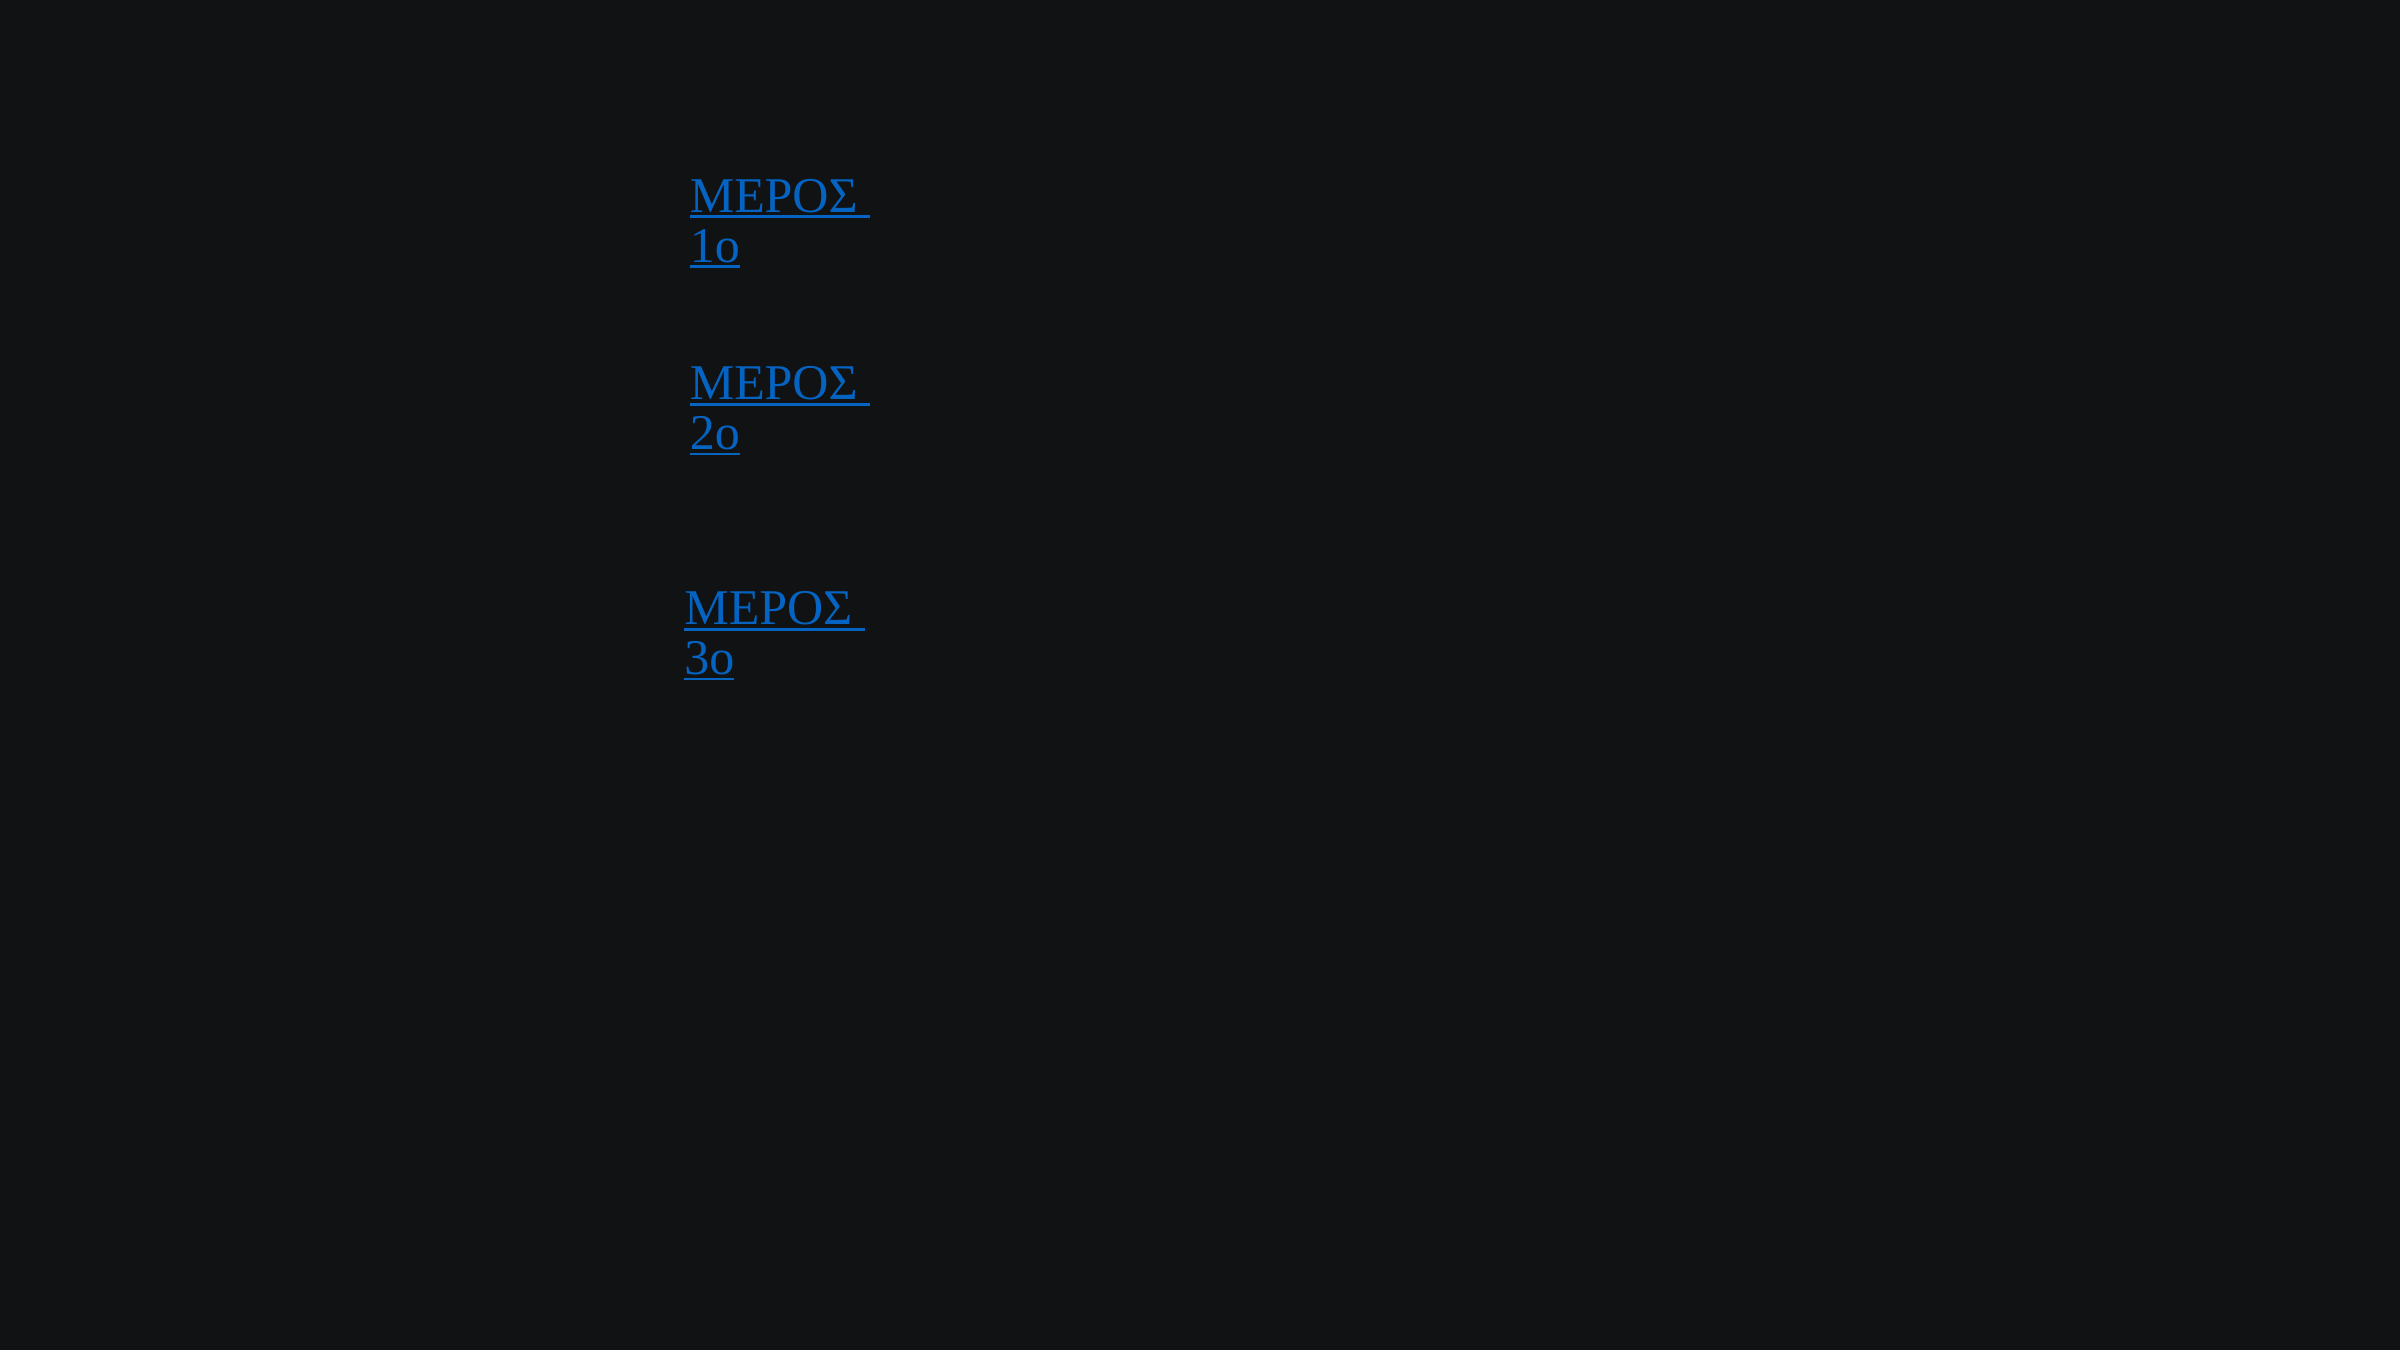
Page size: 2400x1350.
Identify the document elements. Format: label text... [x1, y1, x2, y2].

text_box ΜΕΡΟΣ 2ο [674, 342, 906, 413]
text_box ΜΕΡΟΣ 3ο [669, 567, 900, 638]
text_box ΜΕΡΟΣ 1ο [674, 154, 906, 225]
